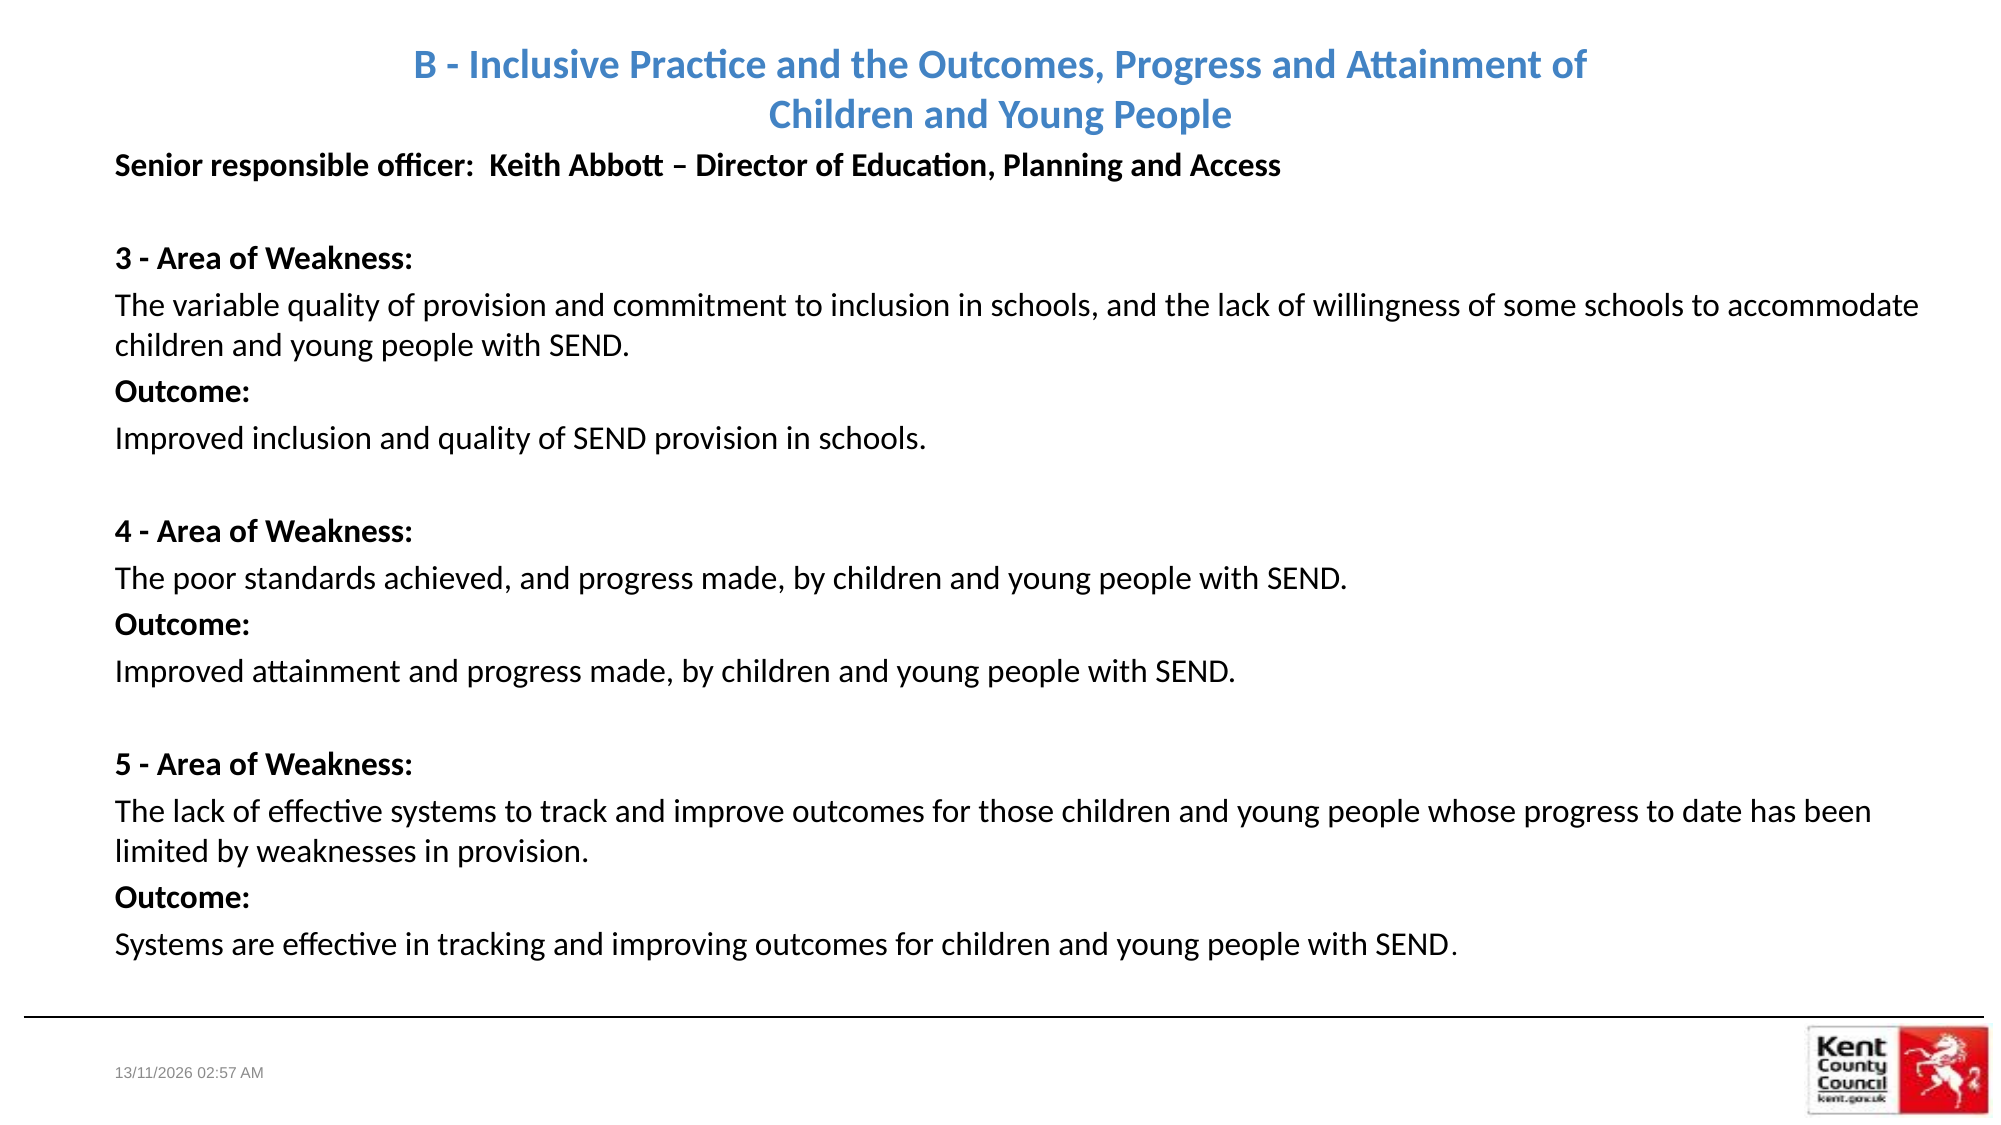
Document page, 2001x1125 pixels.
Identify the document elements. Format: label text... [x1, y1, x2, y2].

picture [1804, 1023, 1993, 1118]
title B - Inclusive Practice and the Outcomes, Progress and Attainment of Children and Young People [325, 22, 1676, 135]
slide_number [99, 1042, 567, 1103]
list Senior responsible officer: Keith Abbott – Director of Education, Planning and Access 3 - Area of Weakness: The variable quality of provision and commitment to inclusion in schools, and the lack of willingness of some schools to accommodate children and young people with SEND. Outcome: Improved inclusion and quality of SEND provision in schools. 4 - Area of Weakness: The poor standards achieved, and progress made, by children and young people with SEND. Outcome: Improved attainment and progress made, by children and young people with SEND. 5 - Area of Weakness: The lack of effective systems to track and improve outcomes for those children and young people whose progress to date has been limited by weaknesses in provision. Outcome: Systems are effective in tracking and improving outcomes for children and young people with SEND. [99, 135, 1971, 1015]
